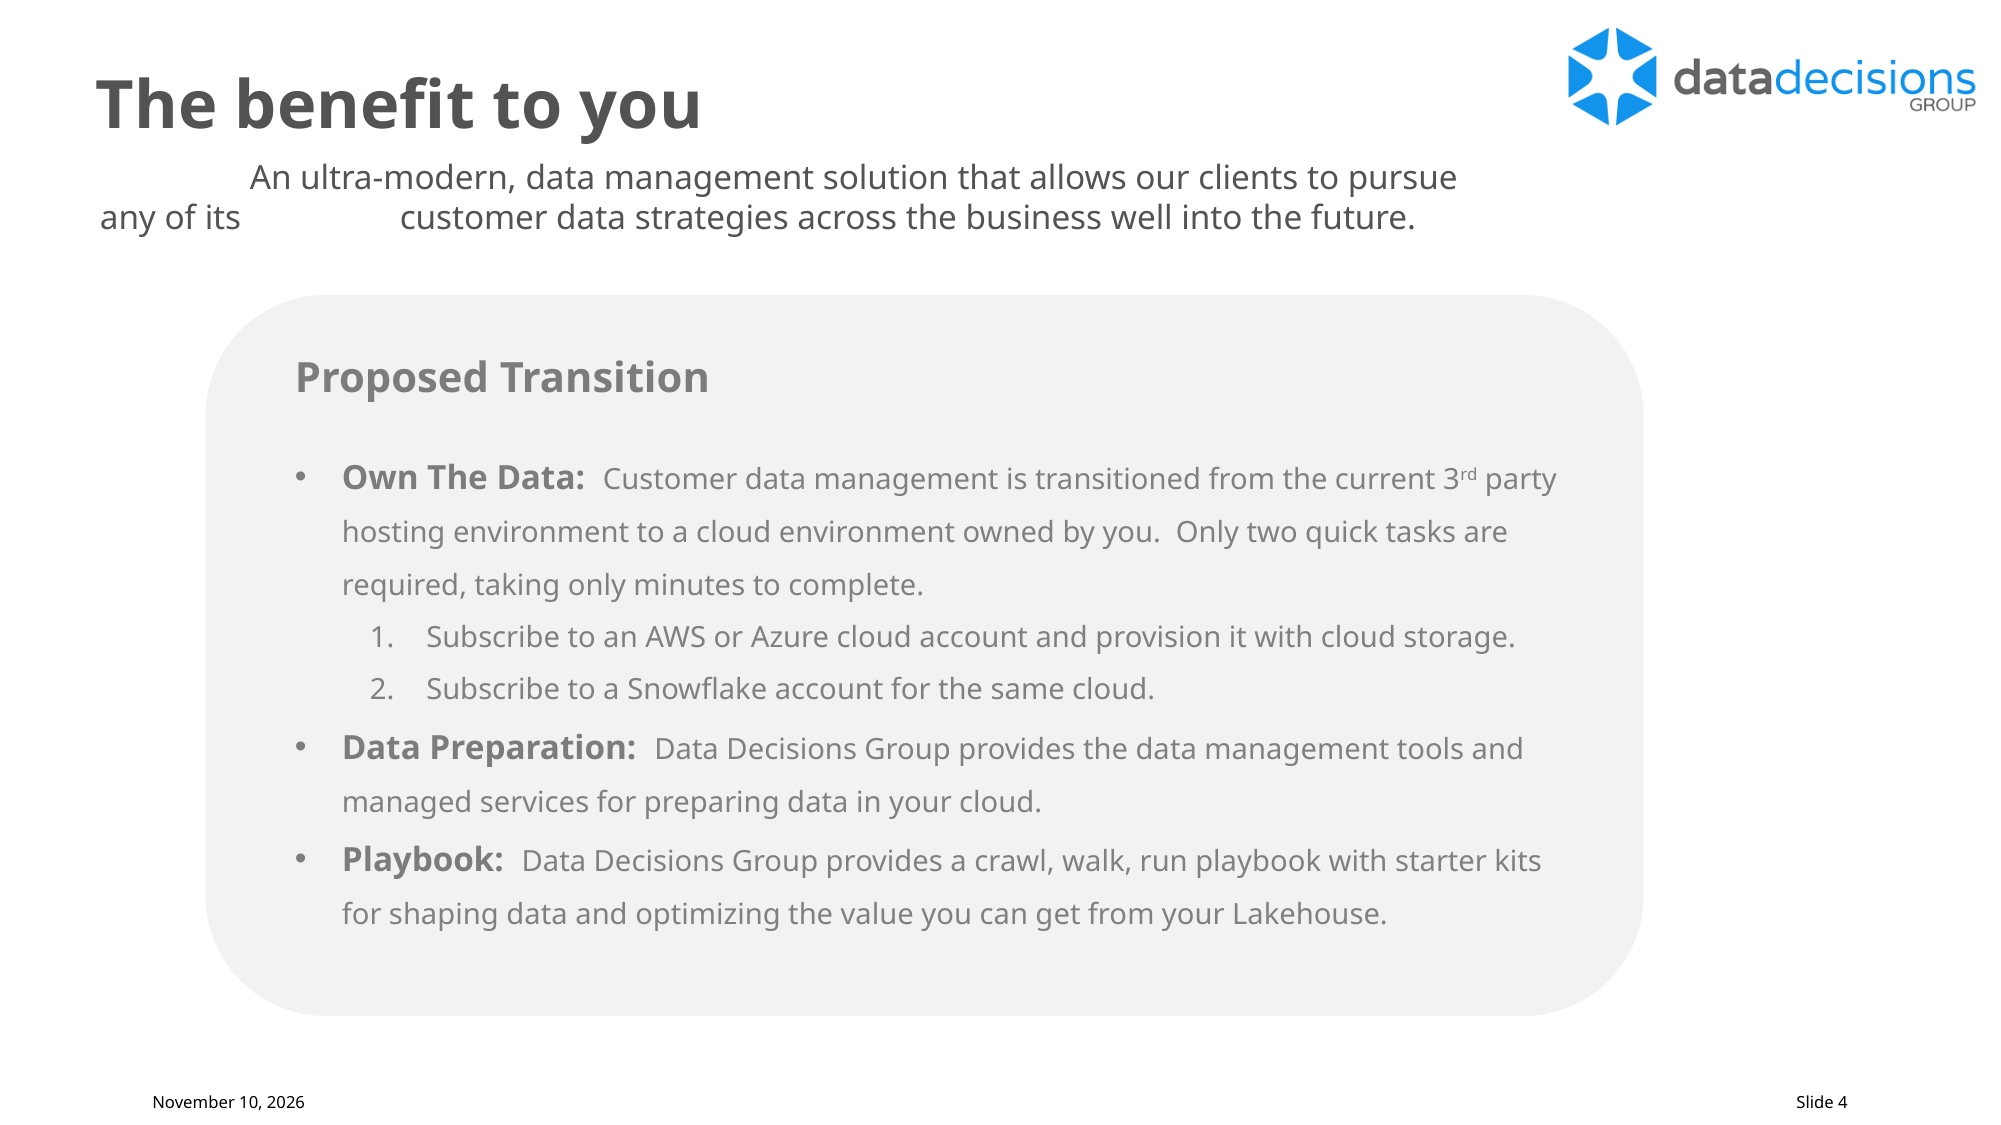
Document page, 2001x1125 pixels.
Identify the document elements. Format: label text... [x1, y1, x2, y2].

text_box An ultra-modern, data management solution that allows our clients to pursue any of its customer data strategies across the business well into the future. [84, 148, 1495, 241]
text_box The benefit to you [81, 63, 1863, 148]
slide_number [137, 1084, 588, 1115]
text_box Proposed Transition Own The Data: Customer data management is transitioned from the current 3rd party hosting environment to a cloud environment owned by you. Only two quick tasks are required, taking only minutes to complete. Subscribe to an AWS or Azure cloud account and provision it with cloud storage. Subscribe to a Snowflake account for the same cloud. Data Preparation: Data Decisions Group provides the data management tools and managed services for preparing data in your cloud. Playbook: Data Decisions Group provides a crawl, walk, run playbook with starter kits for shaping data and optimizing the value you can get from your Lakehouse. [279, 343, 1587, 939]
text_box [204, 293, 1645, 1018]
slide_number Slide 4 [1412, 1084, 1863, 1115]
picture [1544, 10, 2000, 143]
